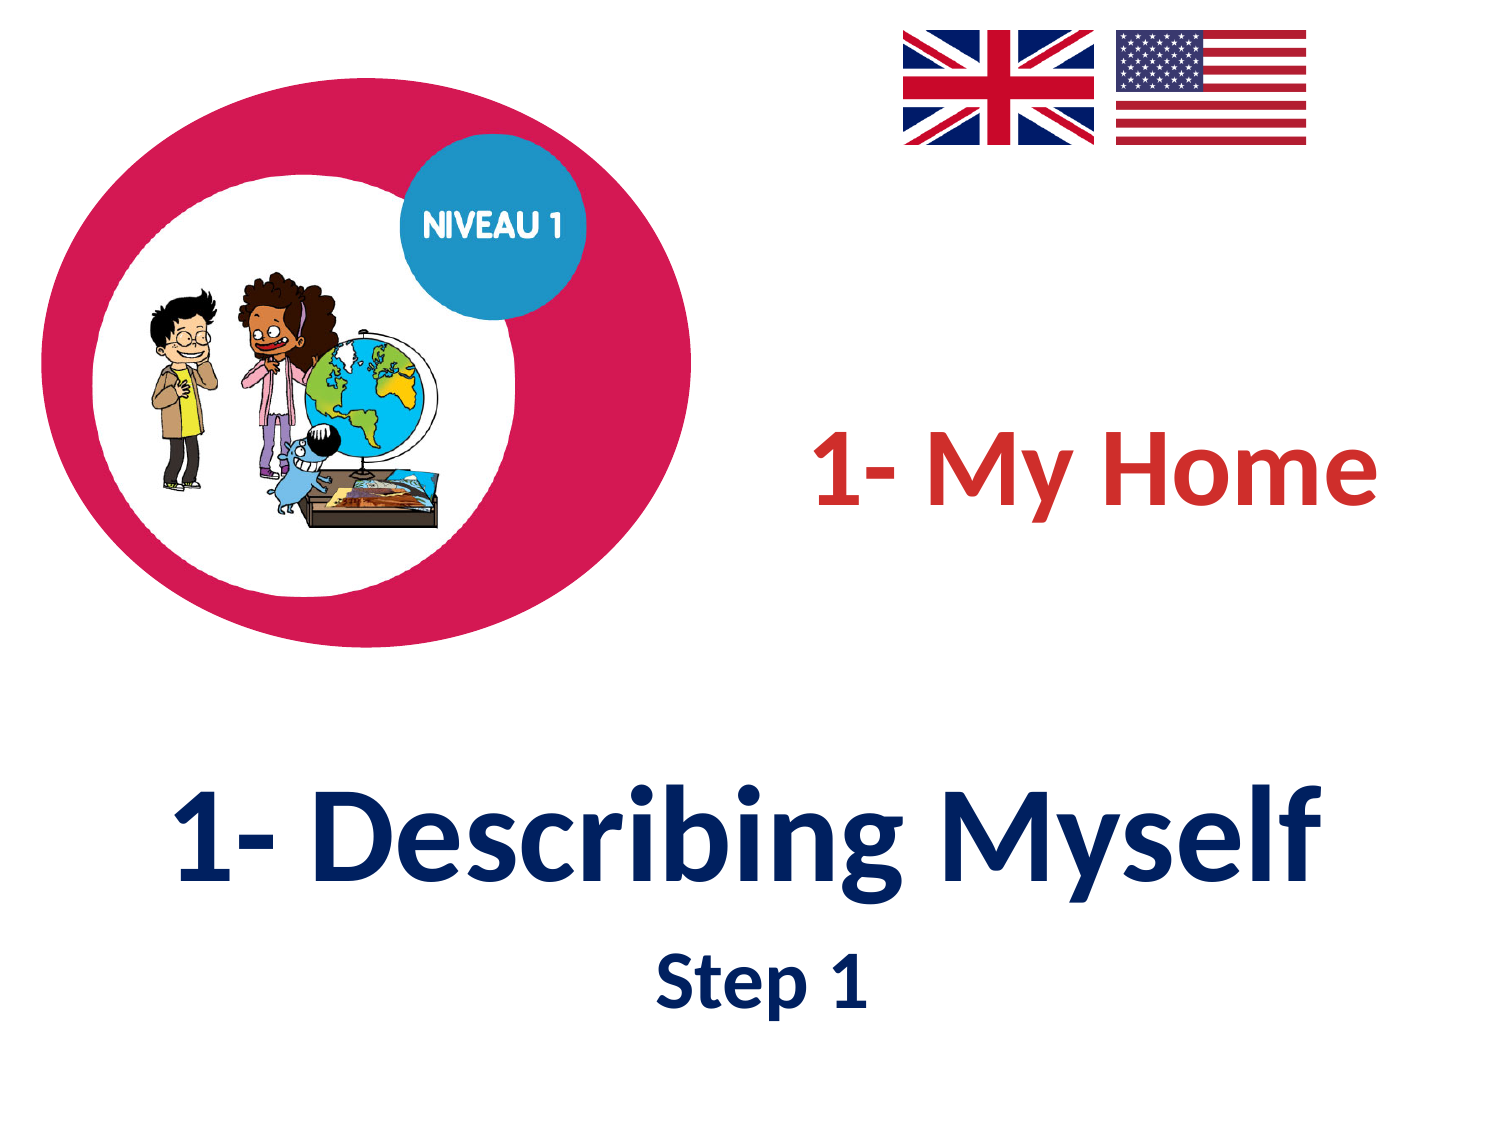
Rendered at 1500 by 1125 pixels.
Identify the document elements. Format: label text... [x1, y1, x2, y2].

picture [41, 77, 692, 648]
text_box Step 1 [71, 917, 1454, 1033]
text_box 1- My Home [791, 385, 1396, 536]
text_box 1- Describing Myself [53, 736, 1436, 916]
picture [903, 30, 1094, 146]
picture [1115, 30, 1307, 146]
